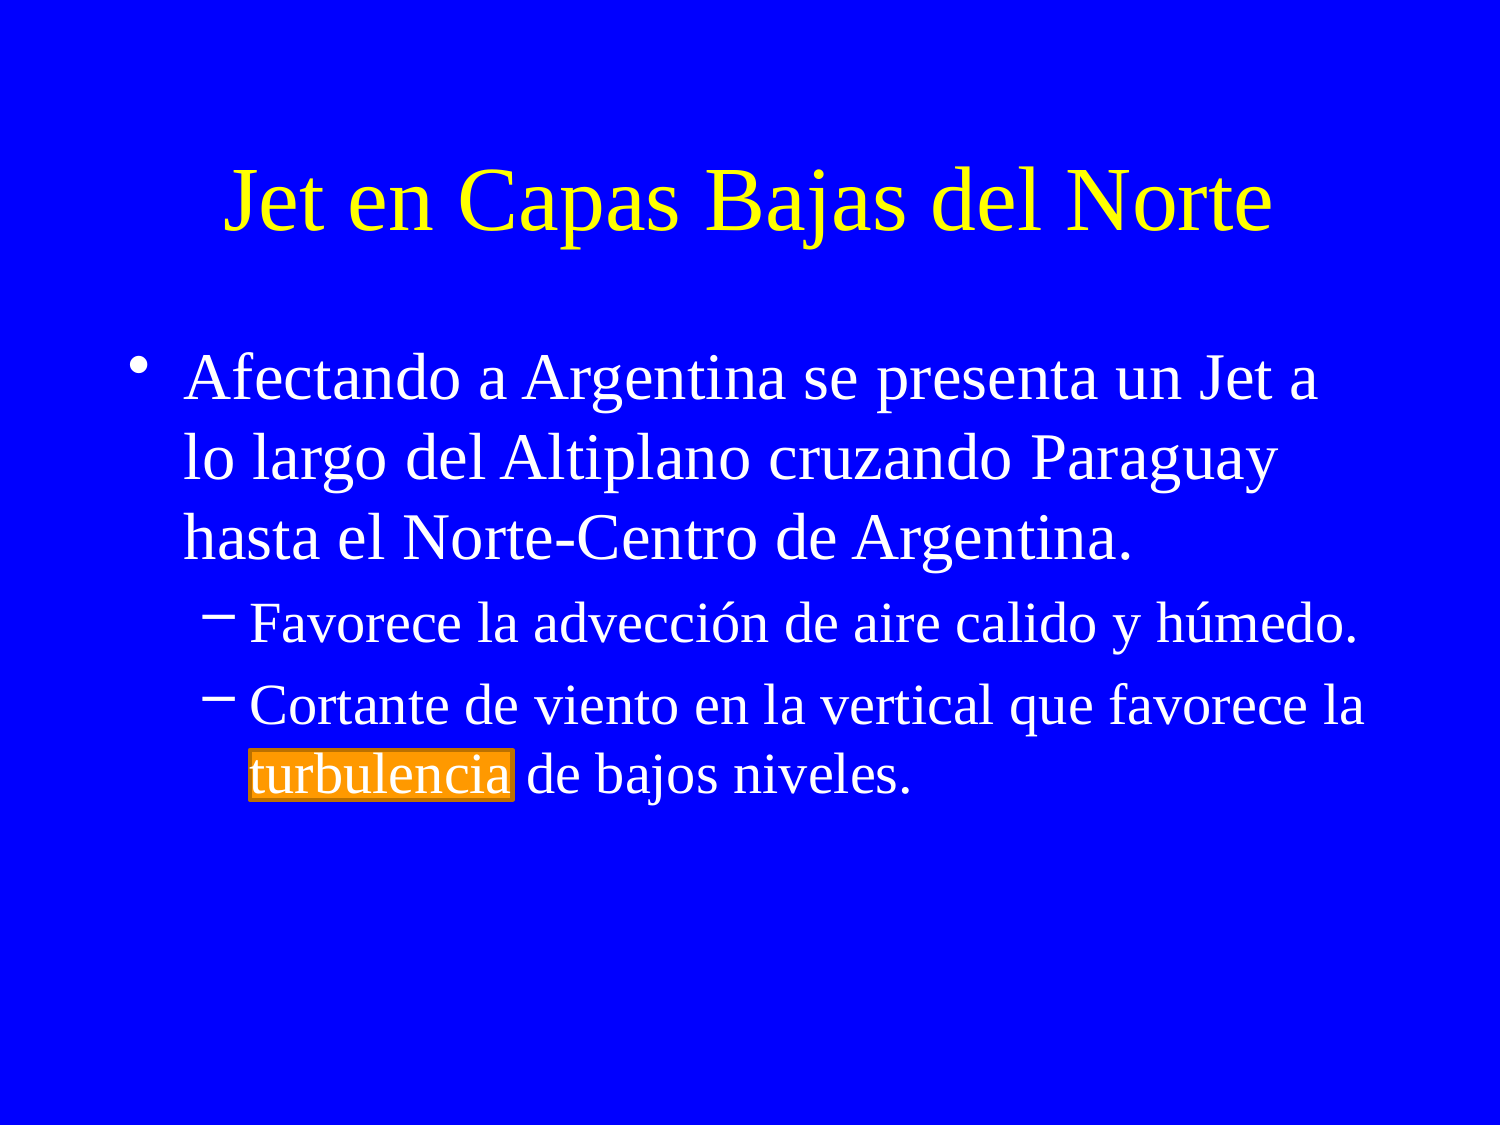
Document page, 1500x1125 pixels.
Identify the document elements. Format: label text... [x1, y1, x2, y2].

title Jet en Capas Bajas del Norte [112, 99, 1388, 288]
list Afectando a Argentina se presenta un Jet a lo largo del Altiplano cruzando Paraguay hasta el Norte-Centro de Argentina. Favorece la advección de aire calido y húmedo. Cortante de viento en la vertical que favorece la turbulencia de bajos niveles. [112, 324, 1388, 1000]
